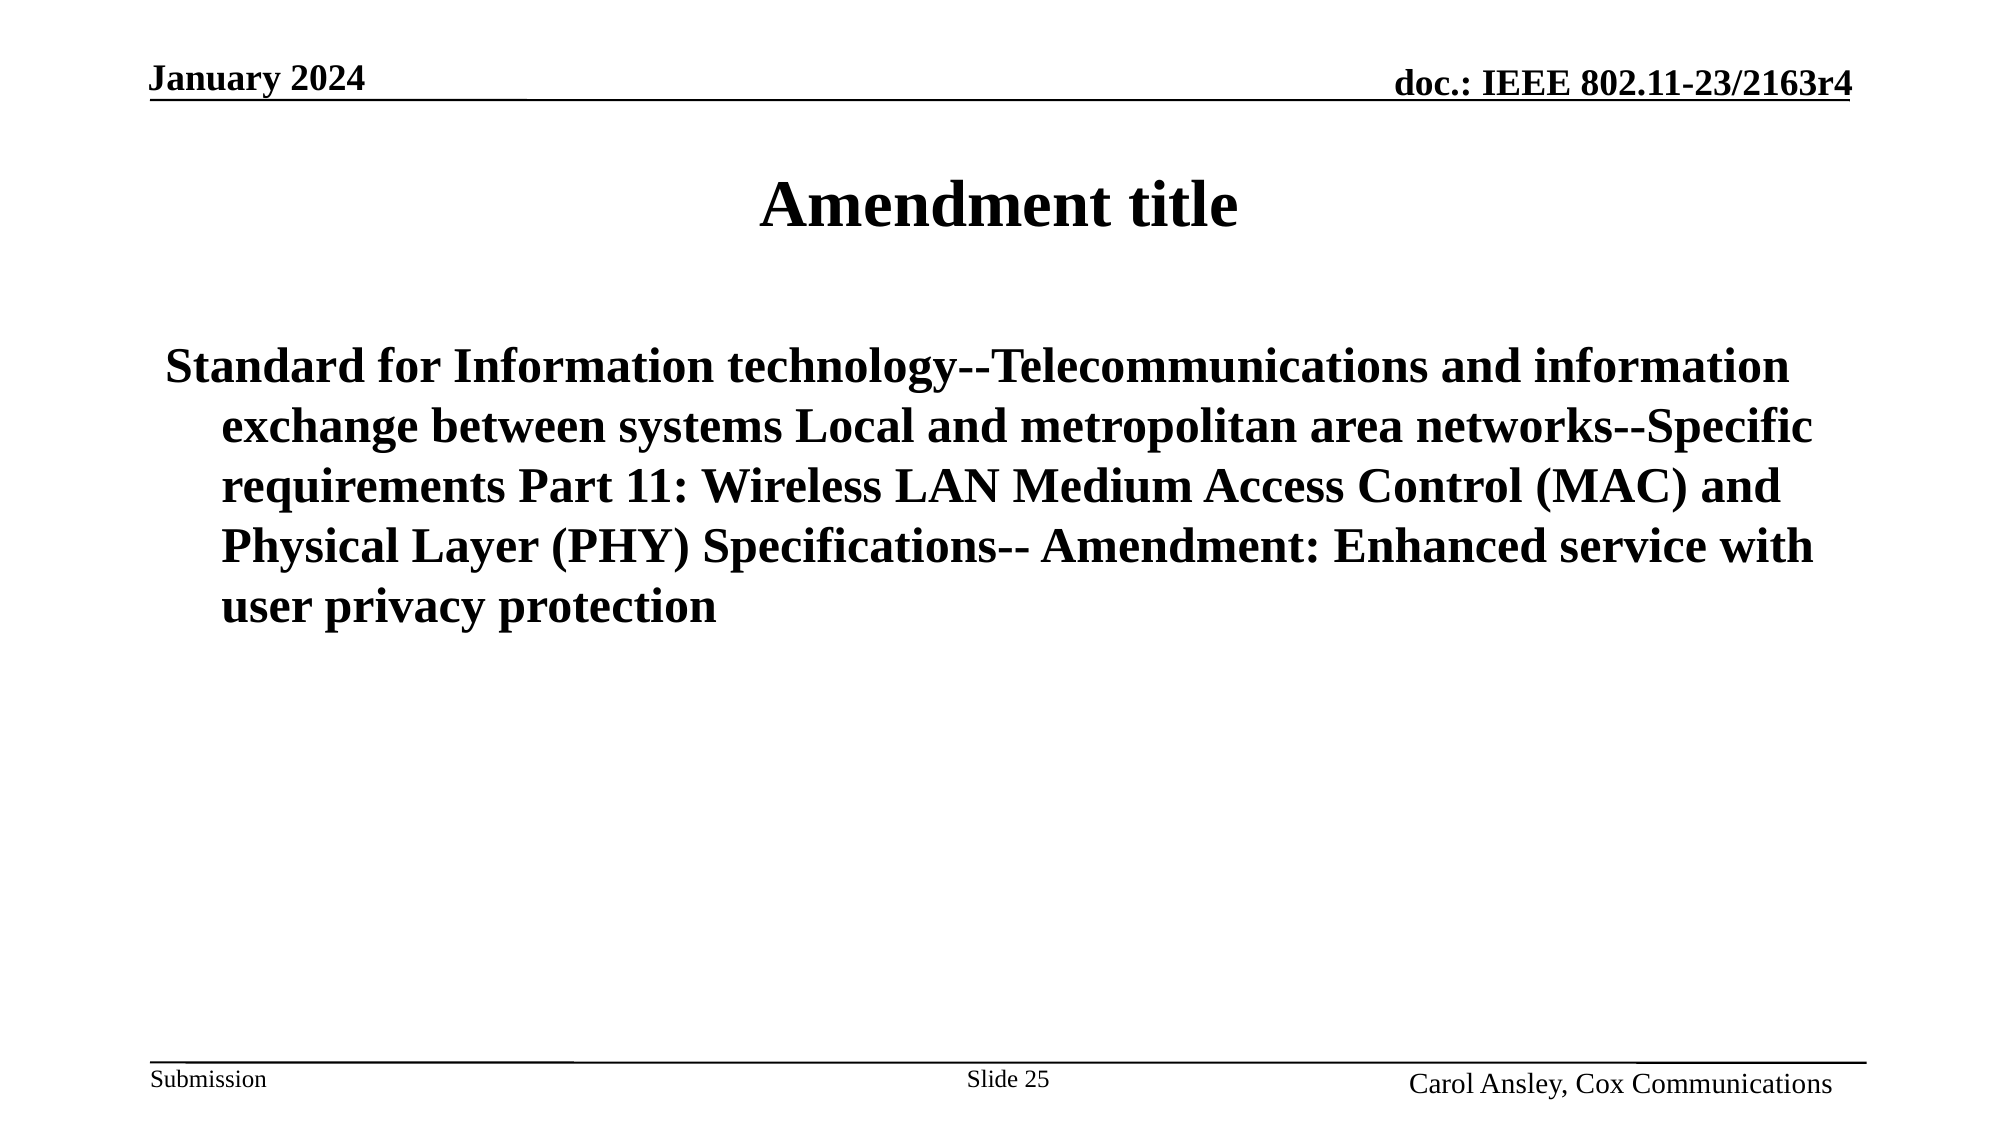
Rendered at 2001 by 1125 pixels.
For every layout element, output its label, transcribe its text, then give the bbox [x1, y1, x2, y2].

slide_number Slide 25 [950, 1061, 1067, 1123]
list Standard for Information technology--Telecommunications and information exchange between systems Local and metropolitan area networks--Specific requirements Part 11: Wireless LAN Medium Access Control (MAC) and Physical Layer (PHY) Specifications-- Amendment: Enhanced service with user privacy protection [149, 324, 1850, 1000]
title Amendment title [149, 112, 1850, 288]
